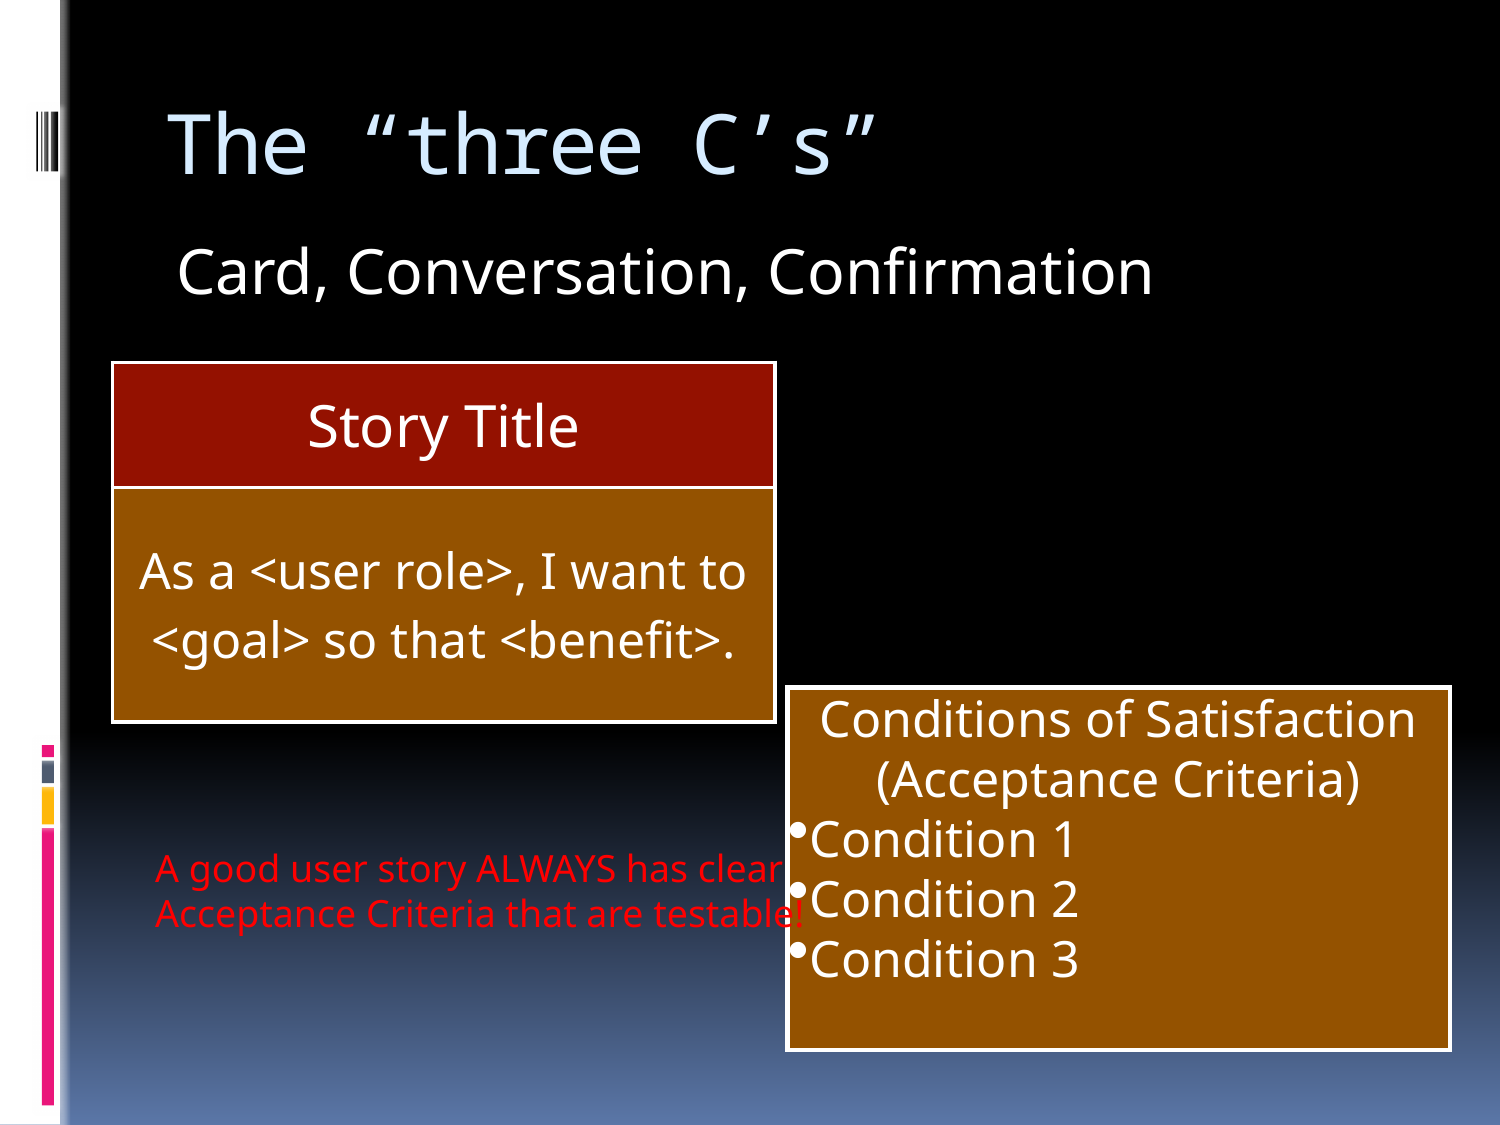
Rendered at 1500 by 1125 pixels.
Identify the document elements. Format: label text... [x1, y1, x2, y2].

text_box A good user story ALWAYS has clear Acceptance Criteria that are testable! [140, 837, 820, 943]
list Card, Conversation, Confirmation [150, 224, 1425, 375]
title The “three C’s” [150, 83, 1425, 224]
table_cell As a <user role>, I want to <goal> so that <benefit>. [114, 489, 773, 720]
table_header Story Title [114, 364, 773, 486]
text_box Conditions of Satisfaction (Acceptance Criteria) Condition 1 Condition 2 Condition 3 [787, 687, 1450, 1050]
